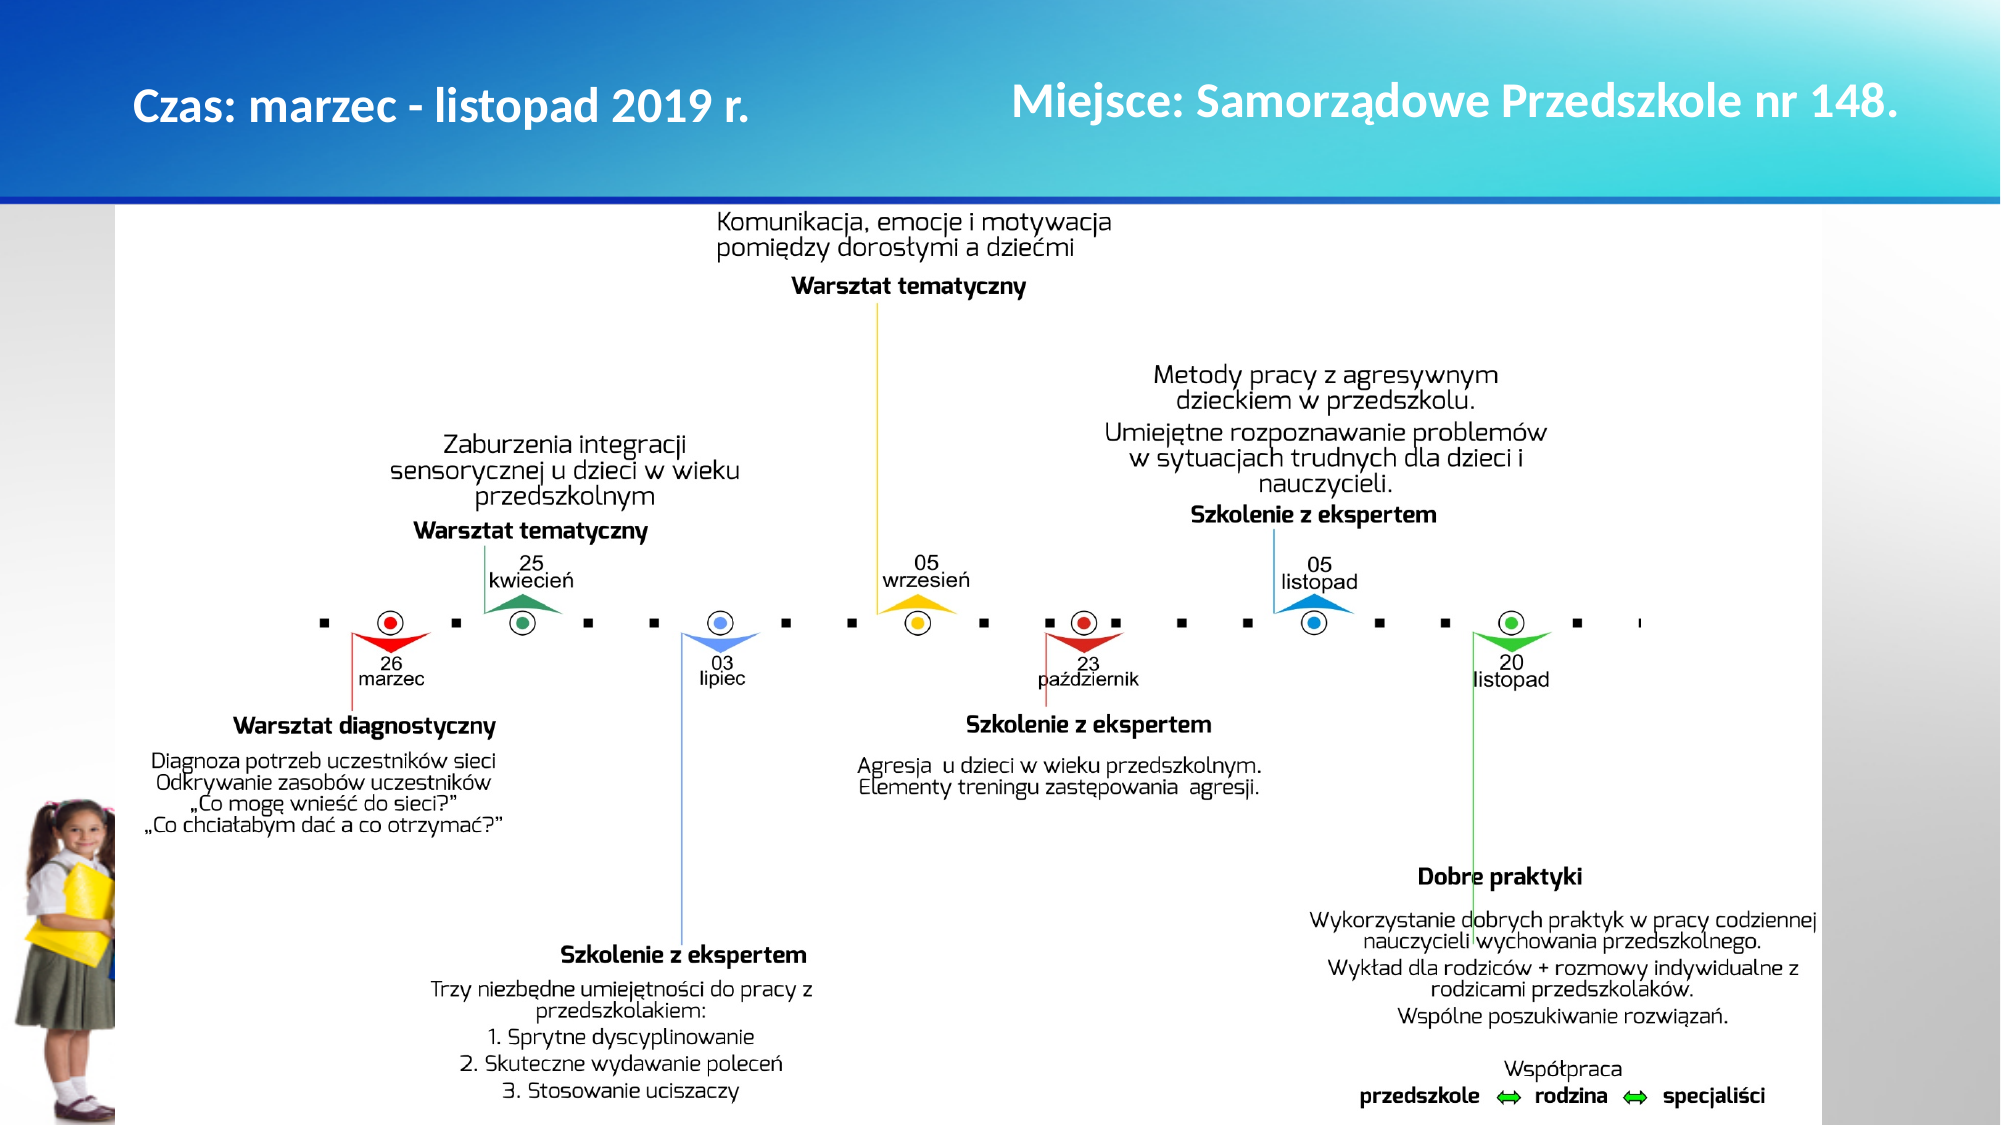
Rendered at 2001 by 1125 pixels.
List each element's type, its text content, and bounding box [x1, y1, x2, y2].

text_box Miejsce: Samorządowe Przedszkole nr 148. [996, 59, 1915, 135]
picture [0, 0, 2001, 1125]
text_box Czas: marzec - listopad 2019 r. [118, 65, 767, 140]
